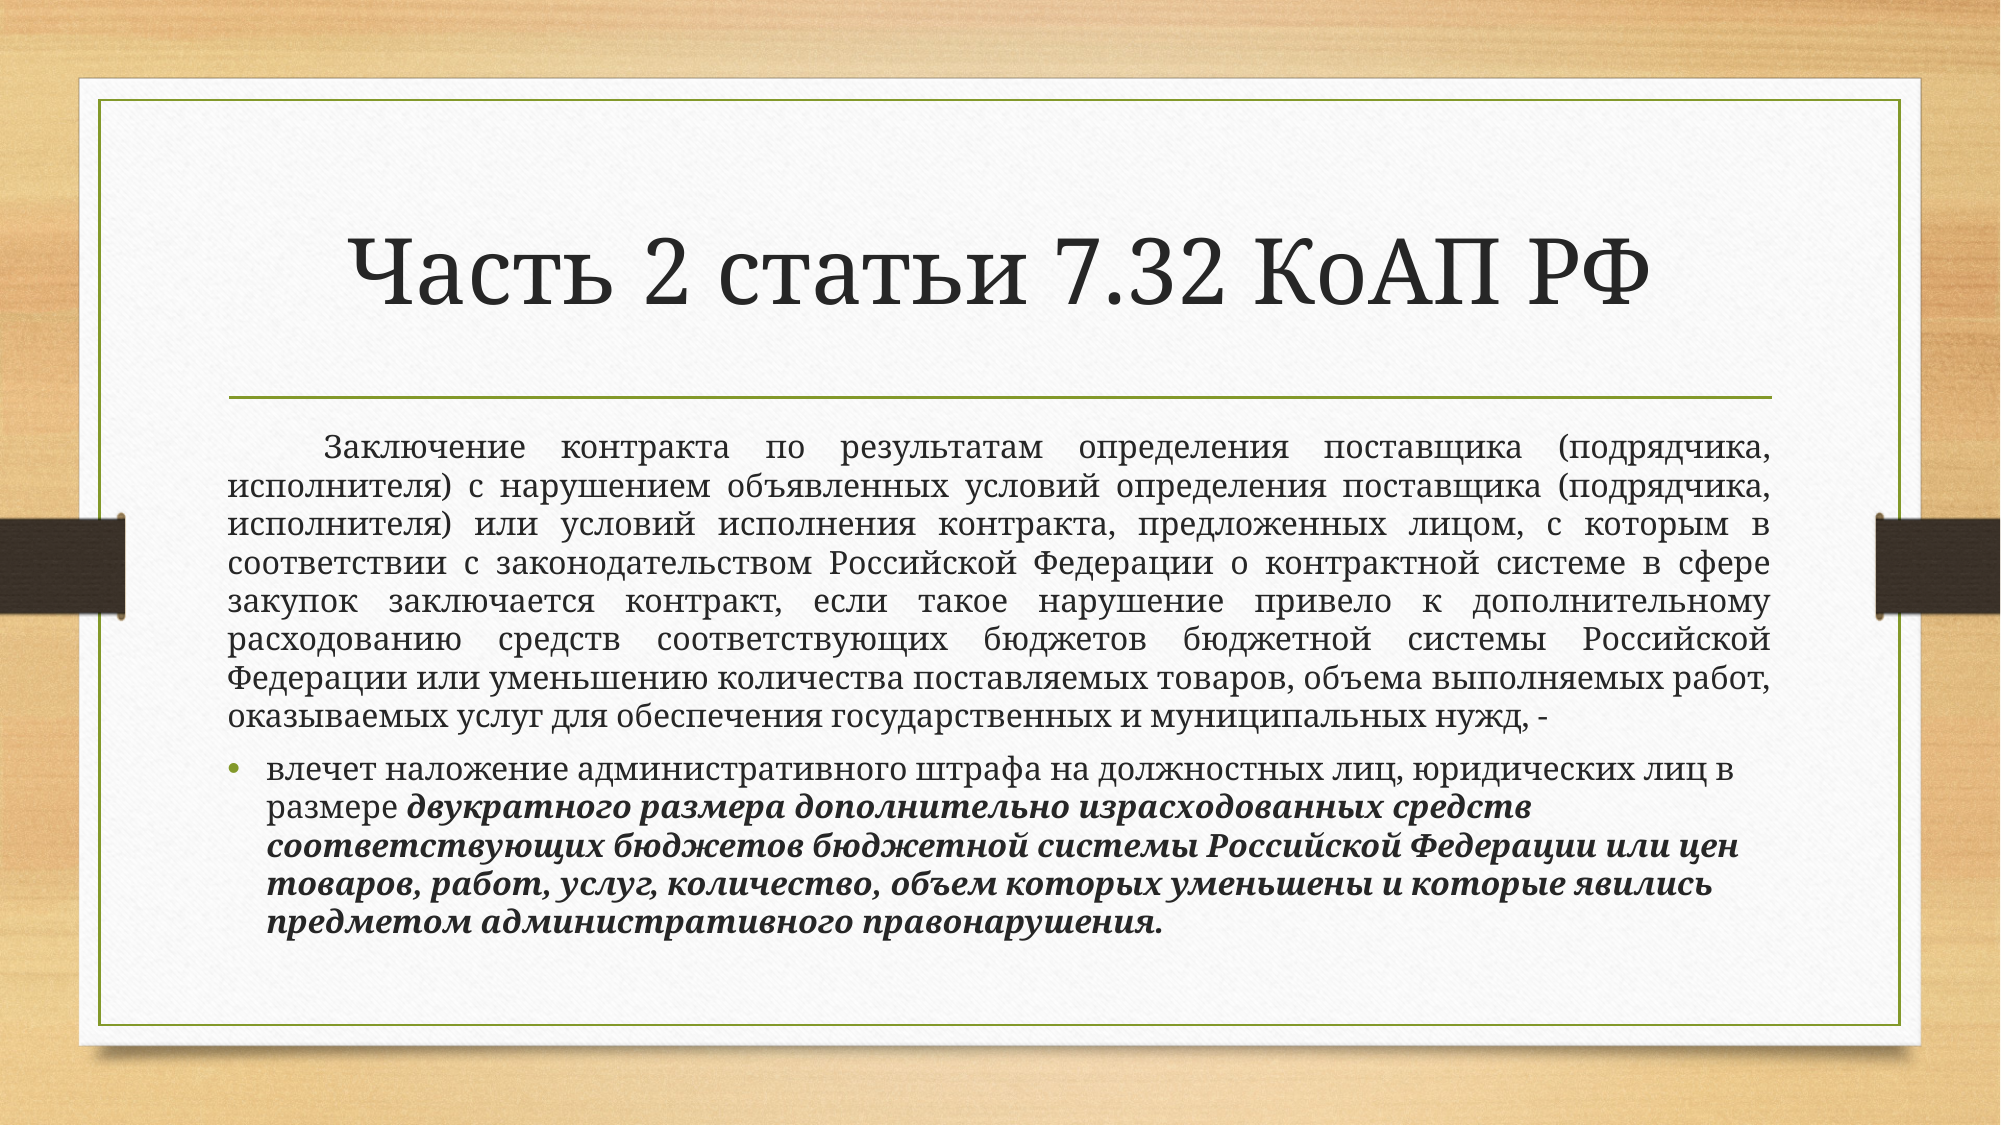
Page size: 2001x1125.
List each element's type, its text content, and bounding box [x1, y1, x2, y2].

list Заключение контракта по результатам определения поставщика (подрядчика, исполнителя) с нарушением объявленных условий определения поставщика (подрядчика, исполнителя) или условий исполнения контракта, предложенных лицом, с которым в соответствии с законодательством Российской Федерации о контрактной системе в сфере закупок заключается контракт, если такое нарушение привело к дополнительному расходованию средств соответствующих бюджетов бюджетной системы Российской Федерации или уменьшению количества поставляемых товаров, объема выполняемых работ, оказываемых услуг для обеспечения государственных и муниципальных нужд, - влечет наложение административного штрафа на должностных лиц, юридических лиц в размере двукратного размера дополнительно израсходованных средств соответствующих бюджетов бюджетной системы Российской Федерации или цен товаров, работ, услуг, количество, объем которых уменьшены и которые явились предметом административного правонарушения. [212, 419, 1788, 964]
title Часть 2 статьи 7.32 КоАП РФ [212, 161, 1788, 375]
picture [0, 0, 2001, 1125]
